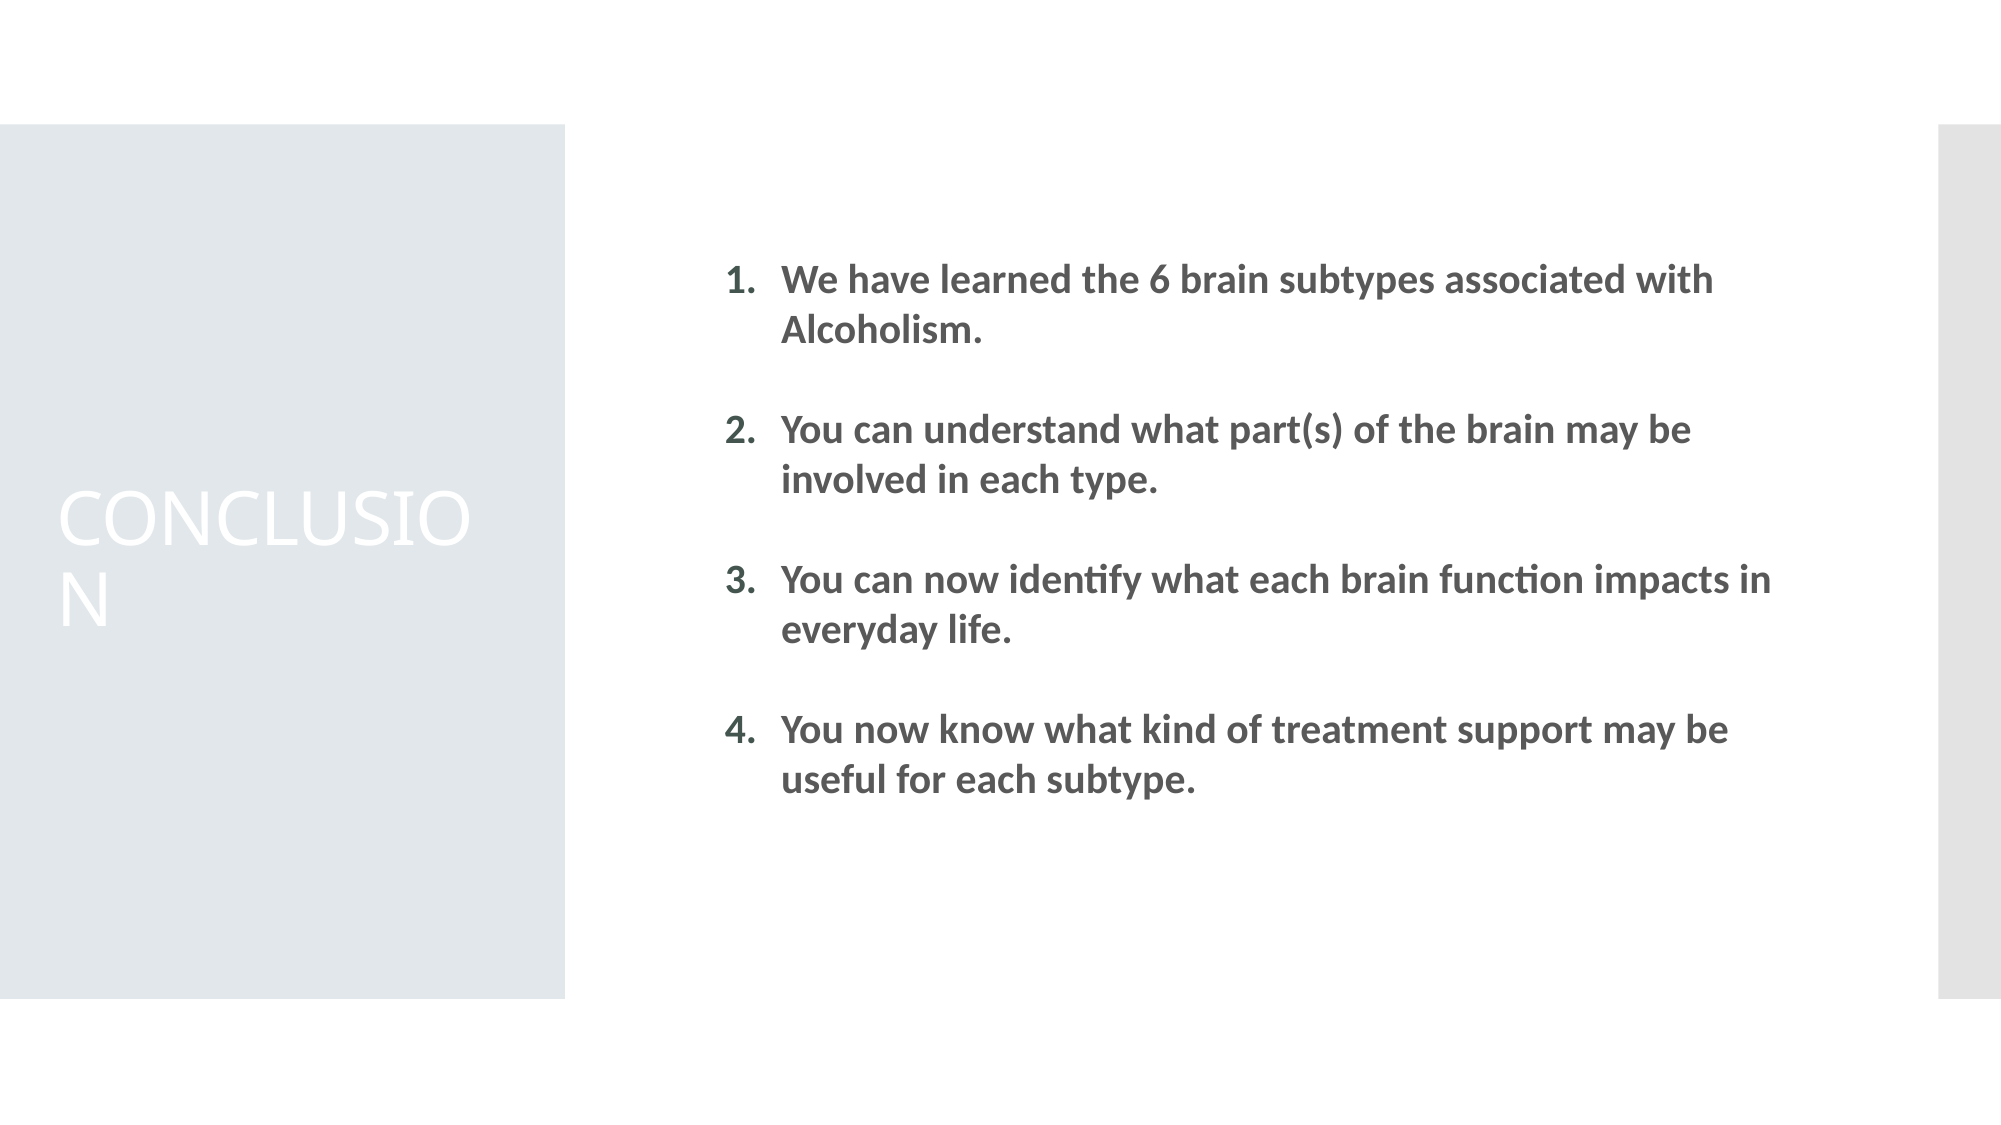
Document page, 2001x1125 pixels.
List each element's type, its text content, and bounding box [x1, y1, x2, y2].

list We have learned the 6 brain subtypes associated with Alcoholism. You can understand what part(s) of the brain may be involved in each type. You can now identify what each brain function impacts in everyday life. You now know what kind of treatment support may be useful for each subtype. [634, 141, 1835, 982]
title CONCLUSION [41, 184, 525, 940]
